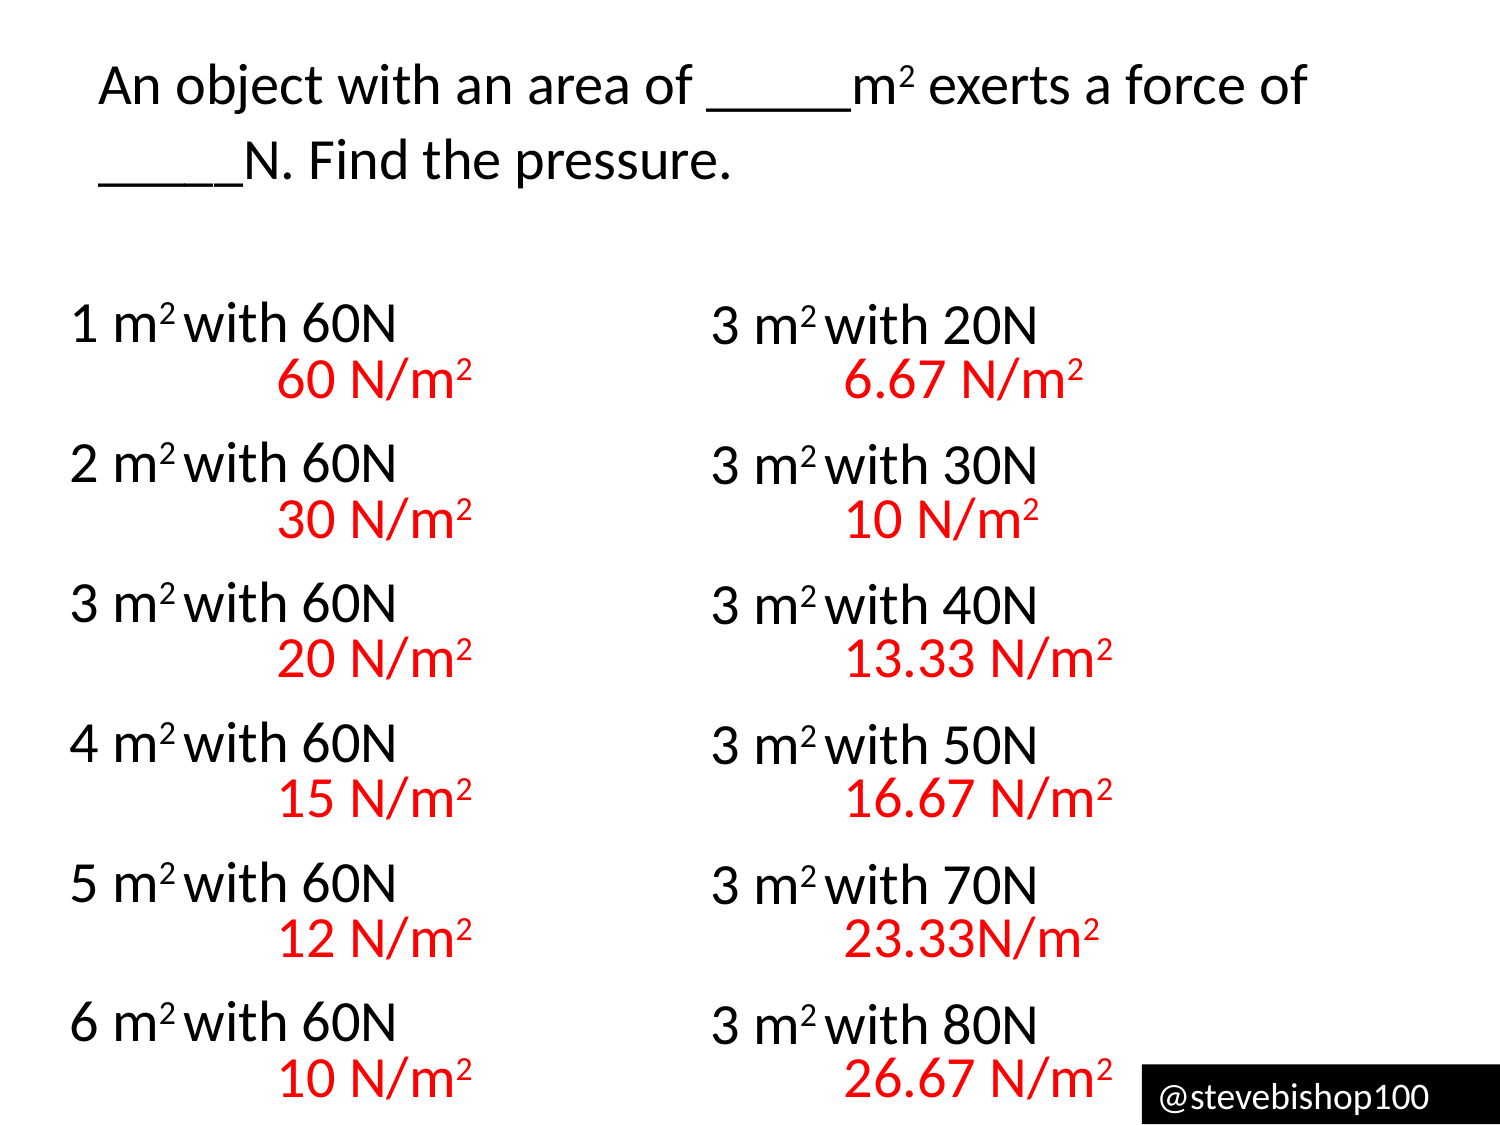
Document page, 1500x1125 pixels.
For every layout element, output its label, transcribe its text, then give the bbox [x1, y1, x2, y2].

text_box @stevebishop100 [1141, 1064, 1500, 1125]
text_box 60 N/m2 30 N/m2 20 N/m2 15 N/m2 12 N/m2 10 N/m2 [262, 332, 641, 1117]
text_box 6.67 N/m2 10 N/m2 13.33 N/m2 16.67 N/m2 23.33N/m2 26.67 N/m2 [829, 332, 1208, 1117]
text_box 1 m2 with 60N 2 m2 with 60N 3 m2 with 60N 4 m2 with 60N 5 m2 with 60N 6 m2 with 60N [55, 206, 822, 1125]
text_box An object with an area of _____m2 exerts a force of _____N. Find the pressure. [83, 34, 1382, 199]
text_box 3 m2 with 20N 3 m2 with 30N 3 m2 with 40N 3 m2 with 50N 3 m2 with 70N 3 m2 with 80N [695, 208, 1463, 1064]
